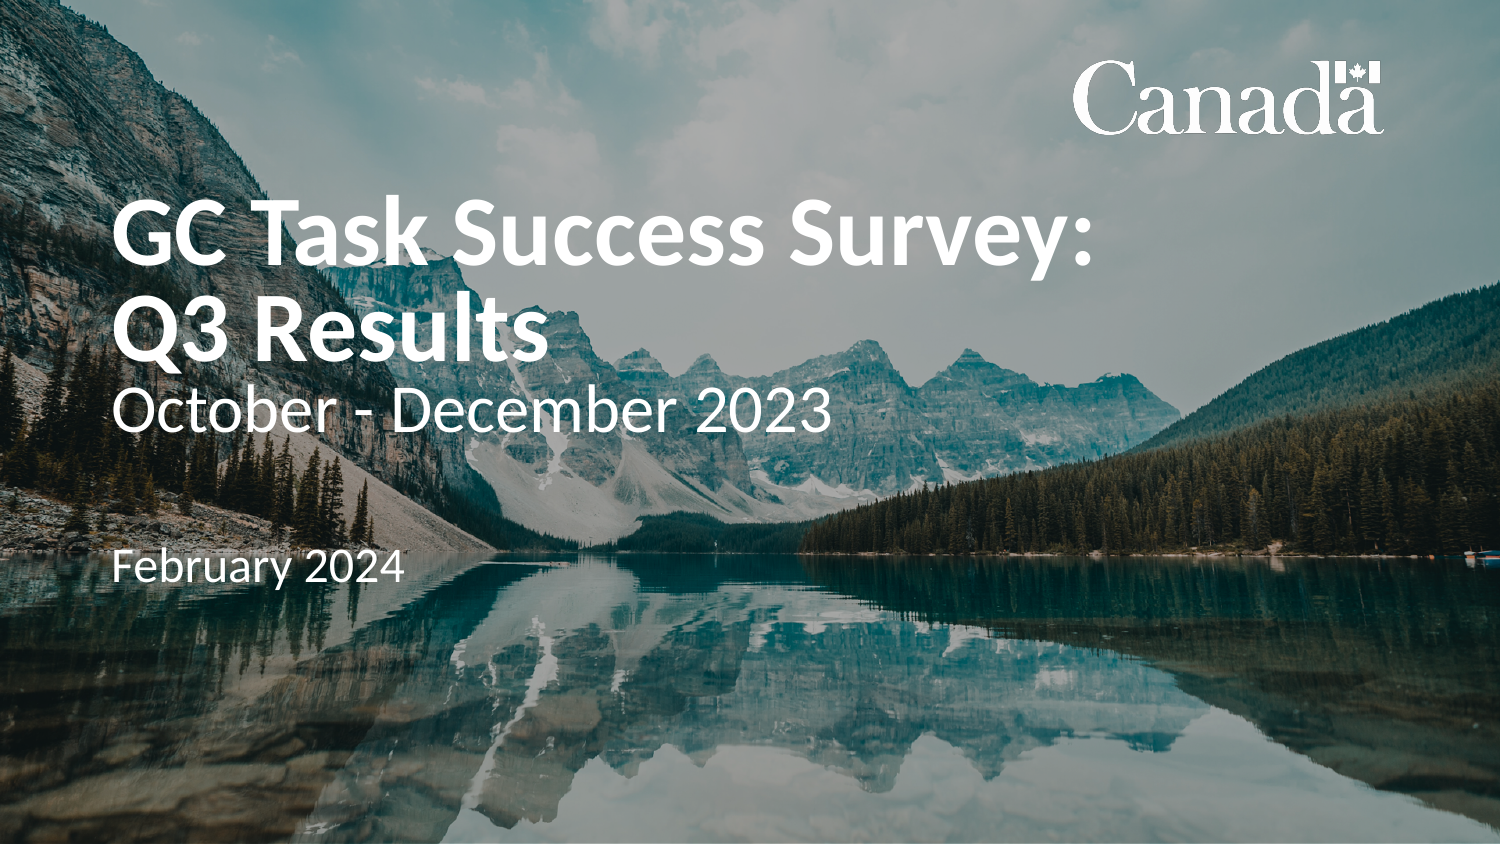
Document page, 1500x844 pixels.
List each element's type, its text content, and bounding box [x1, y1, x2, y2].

picture [0, 0, 1500, 844]
title GC Task Success Survey: Q3 Results October - December 2023 February 2024 [111, 243, 1373, 645]
